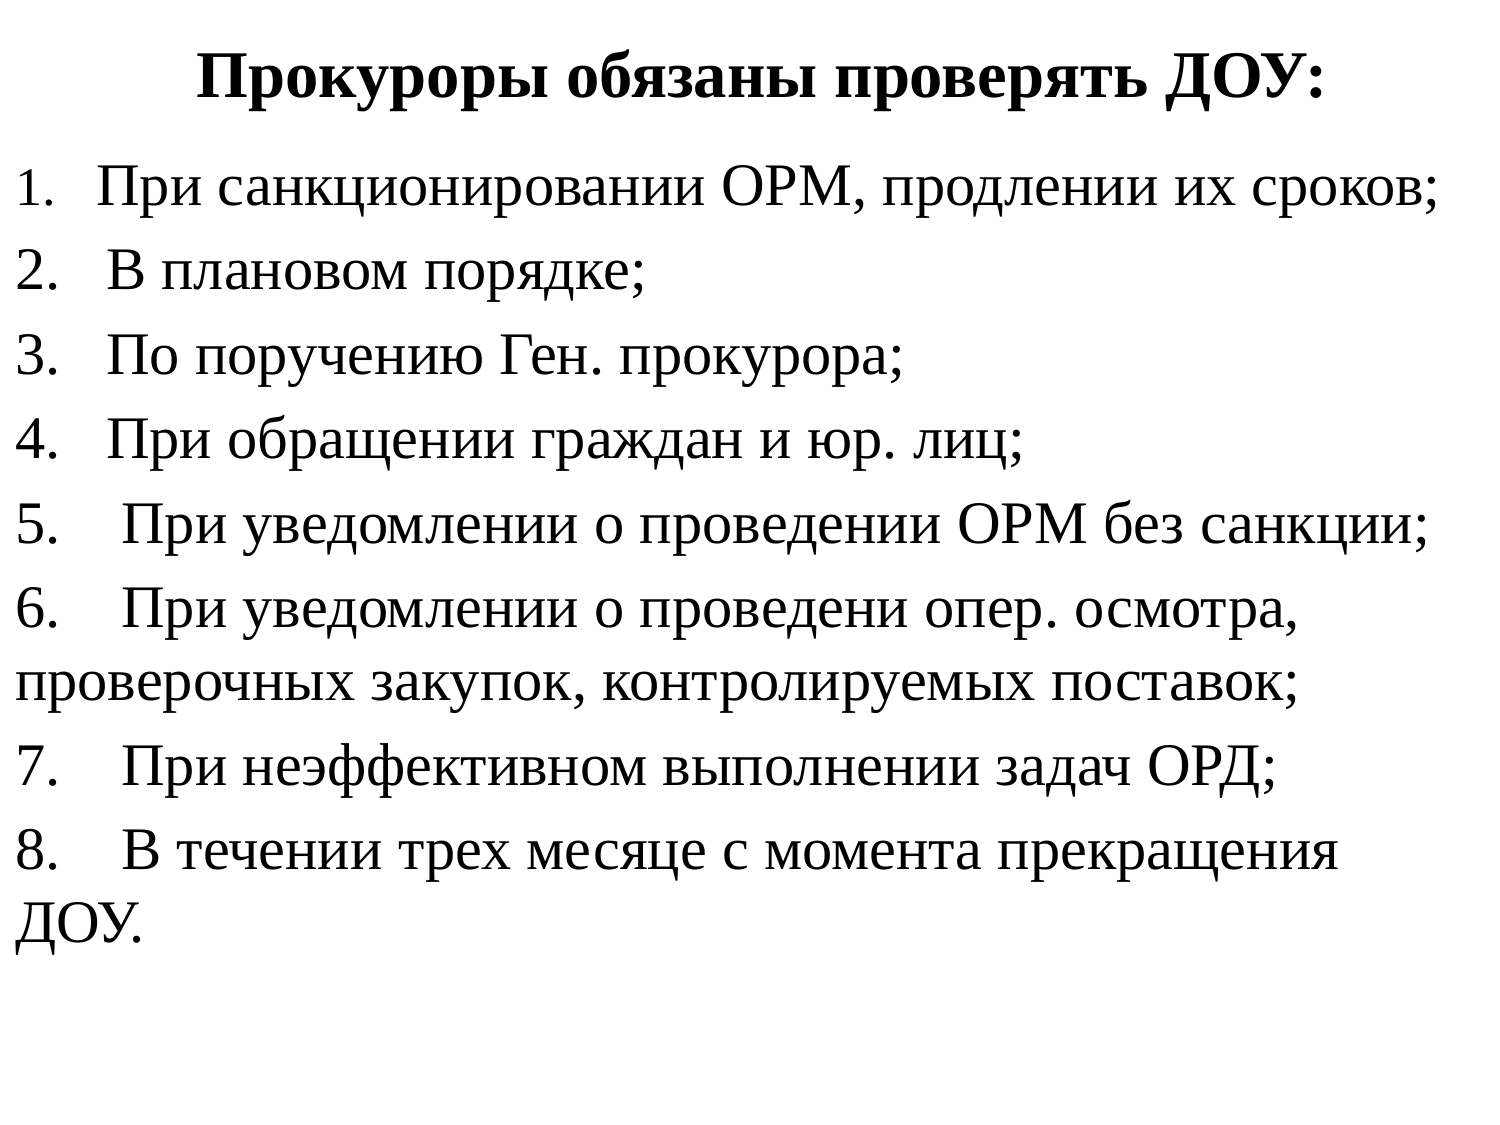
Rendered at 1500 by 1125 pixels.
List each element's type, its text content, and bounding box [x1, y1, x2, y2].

title Прокуроры обязаны проверять ДОУ: [74, 18, 1426, 103]
list 1. При санкционировании ОРМ, продлении их сроков; 2. В плановом порядке; 3. По поручению Ген. прокурора; 4. При обращении граждан и юр. лиц; 5. При уведомлении о проведении ОРМ без санкции; 6. При уведомлении о проведени опер. осмотра, проверочных закупок, контролируемых поставок; 7. При неэффективном выполнении задач ОРД; 8. В течении трех месяце с момента прекращения ДОУ. [0, 136, 1500, 1107]
